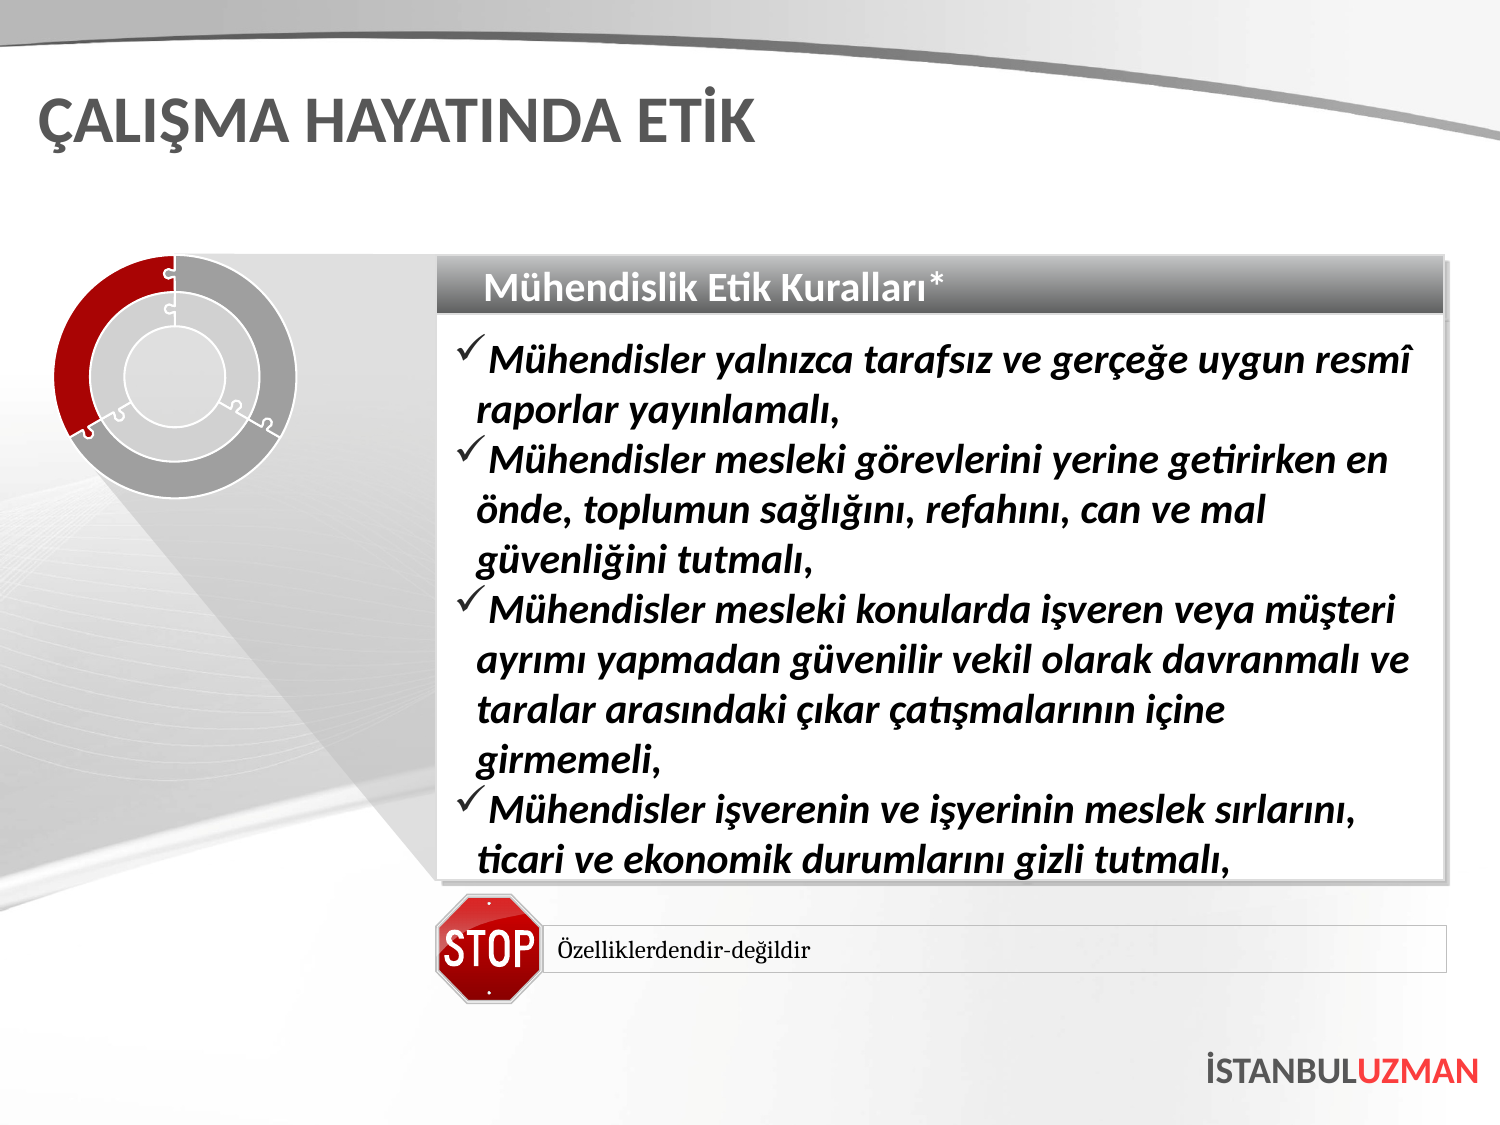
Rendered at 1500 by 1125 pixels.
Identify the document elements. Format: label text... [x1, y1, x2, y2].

picture [0, 0, 1500, 1125]
text_box İSTANBULUZMAN [1133, 1046, 1480, 1125]
text_box Mühendisler yalnızca tarafsız ve gerçeğe uygun resmî raporlar yayınlamalı, Mühendisler mesleki görevlerini yerine getirirken en önde, toplumun sağlığını, refahını, can ve mal güvenliğini tutmalı, Mühendisler mesleki konularda işveren veya müşteri ayrımı yapmadan güvenilir vekil olarak davranmalı ve taralar arasındaki çıkar çatışmalarının içine girmemeli, Mühendisler işverenin ve işyerinin meslek sırlarını, ticari ve ekonomik durumlarını gizli tutmalı, [435, 314, 1444, 881]
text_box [52, 254, 297, 499]
text_box [125, 253, 436, 882]
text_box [435, 894, 1448, 1004]
text_box ÇALIŞMA HAYATINDA ETİK [38, 67, 1485, 174]
text_box Mühendislik Etik Kuralları* [435, 255, 1444, 314]
